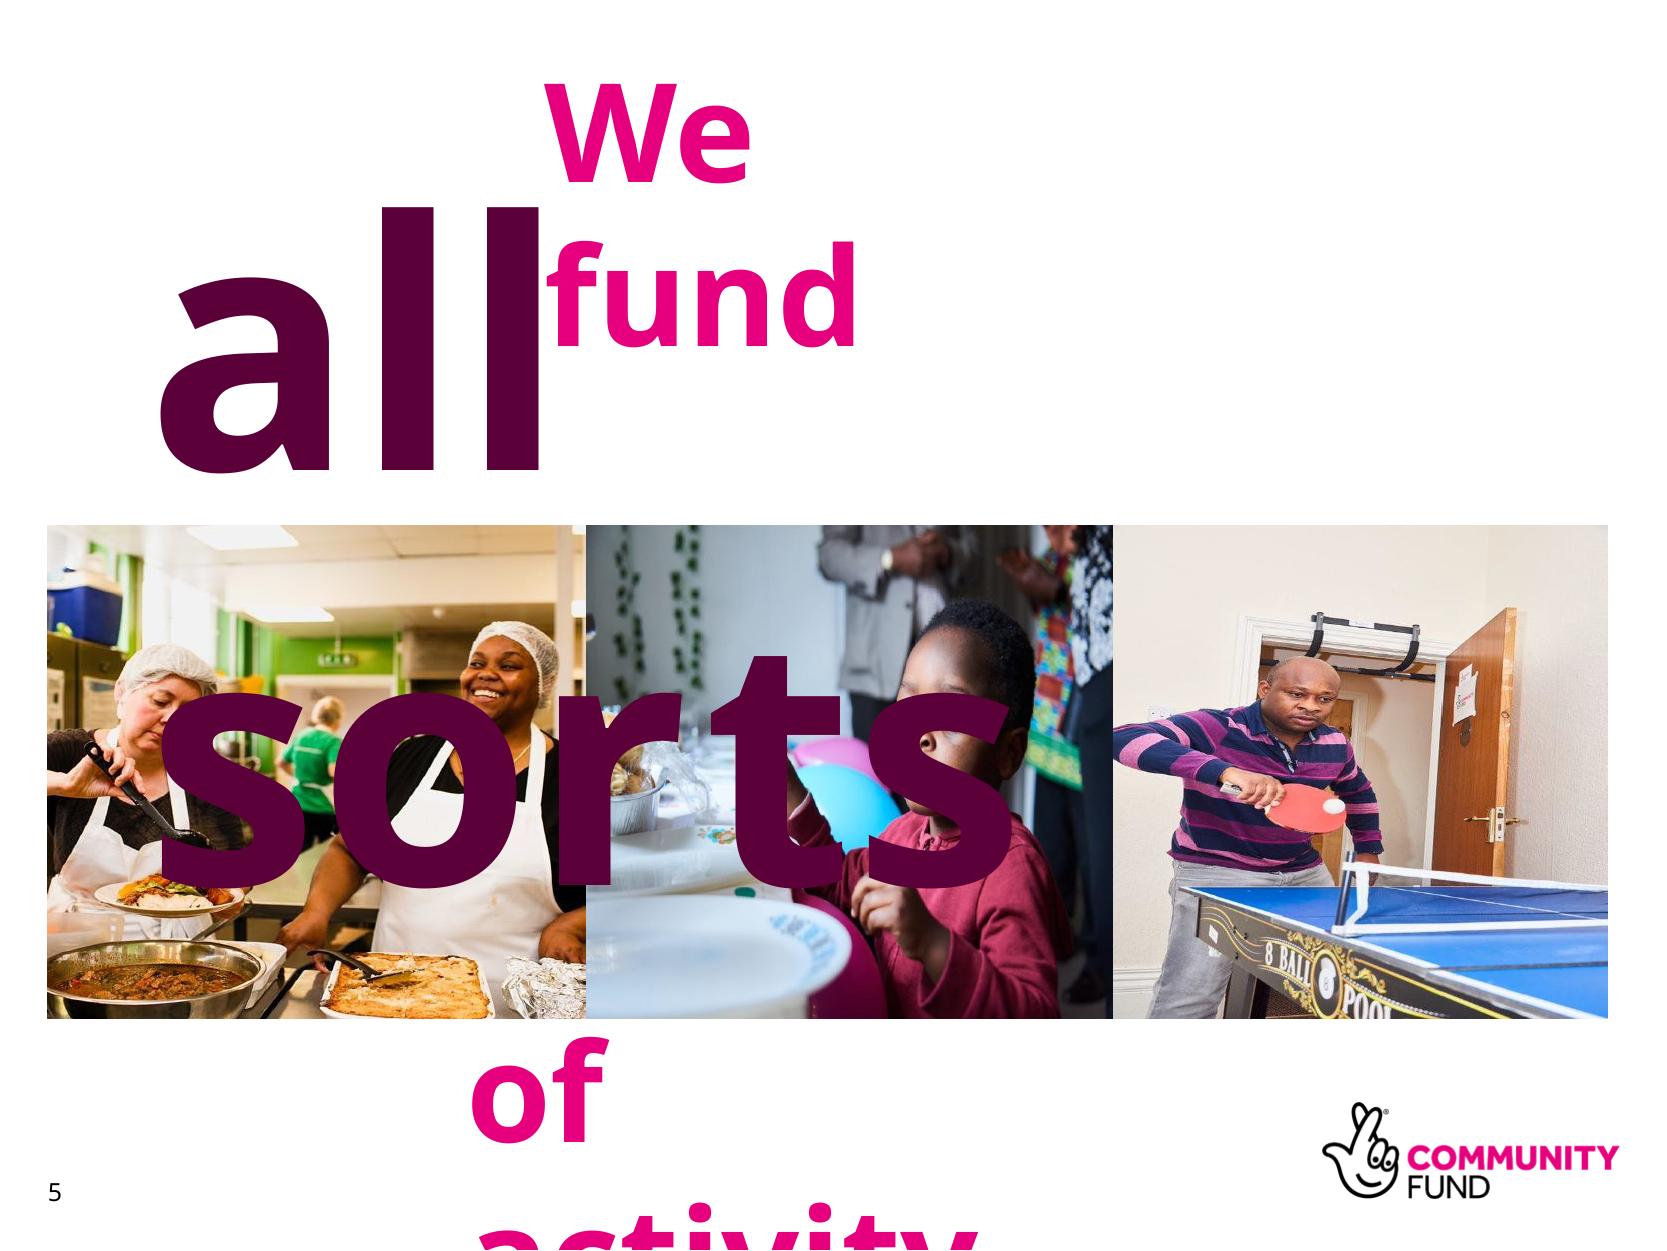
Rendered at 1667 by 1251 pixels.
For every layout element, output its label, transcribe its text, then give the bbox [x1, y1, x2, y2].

picture [1322, 1102, 1620, 1200]
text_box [47, 524, 1609, 1020]
text_box We fund [542, 42, 1103, 122]
slide_number 5 [41, 1175, 83, 1250]
text_box all sorts [144, 122, 1522, 524]
text_box of activity [464, 1031, 1141, 1250]
